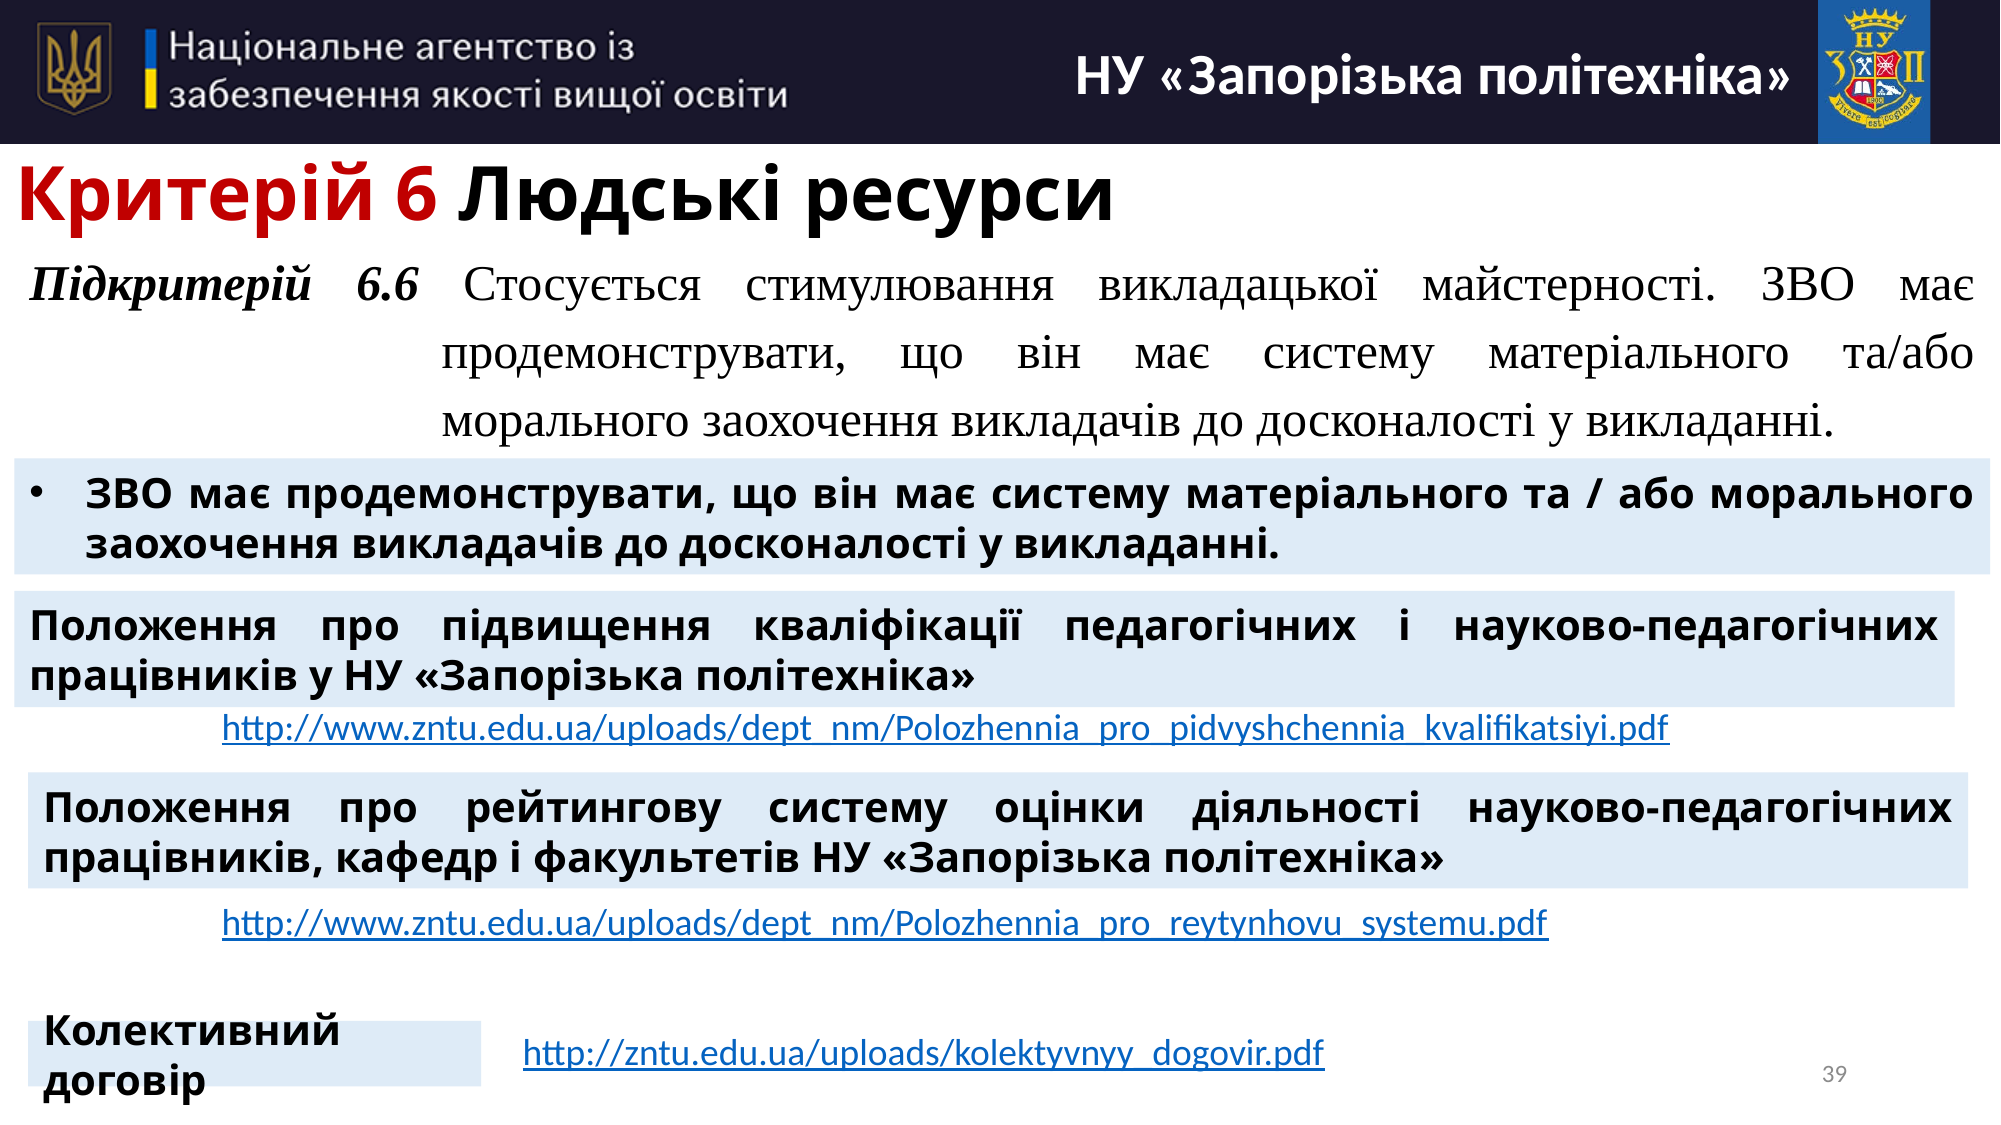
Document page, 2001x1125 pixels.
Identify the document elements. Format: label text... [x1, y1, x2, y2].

picture [0, 0, 2000, 144]
text_box НУ «Запорізька політехніка» [1061, 28, 1818, 114]
title Критерій 6 Людські ресурси [0, 145, 1991, 247]
text_box http://www.zntu.edu.ua/uploads/dept_nm/Polozhennia_pro_reytynhovu_systemu.pdf [206, 890, 1569, 951]
text_box Колективний договір [28, 1020, 482, 1087]
text_box ЗВО має продемонструвати, що він має систему матеріального та / або морального заохочення викладачів до досконалості у викладанні. [14, 458, 1991, 575]
text_box http://www.zntu.edu.ua/uploads/dept_nm/Polozhennia_pro_pidvyshchennia_kvalifikatsiyi.pdf [206, 695, 1693, 756]
text_box Положення про рейтингову систему оцінки діяльності науково-педагогічних працівників, кафедр і факультетів НУ «Запорізька політехніка» [28, 772, 1969, 889]
text_box http://zntu.edu.ua/uploads/kolektyvnyy_dogovir.pdf [507, 1020, 1340, 1081]
slide_number 39 [1412, 1042, 1863, 1103]
text_box Положення про підвищення кваліфікації педагогічних і науково-педагогічних працівників у НУ «Запорізька політехніка» [14, 590, 1955, 708]
text_box Підкритерій 6.6 Стосується стимулювання викладацької майстерності. ЗВО має продемонструвати, що він має систему матеріального та/або морального заохочення викладачів до досконалості у викладанні. [14, 246, 1991, 442]
